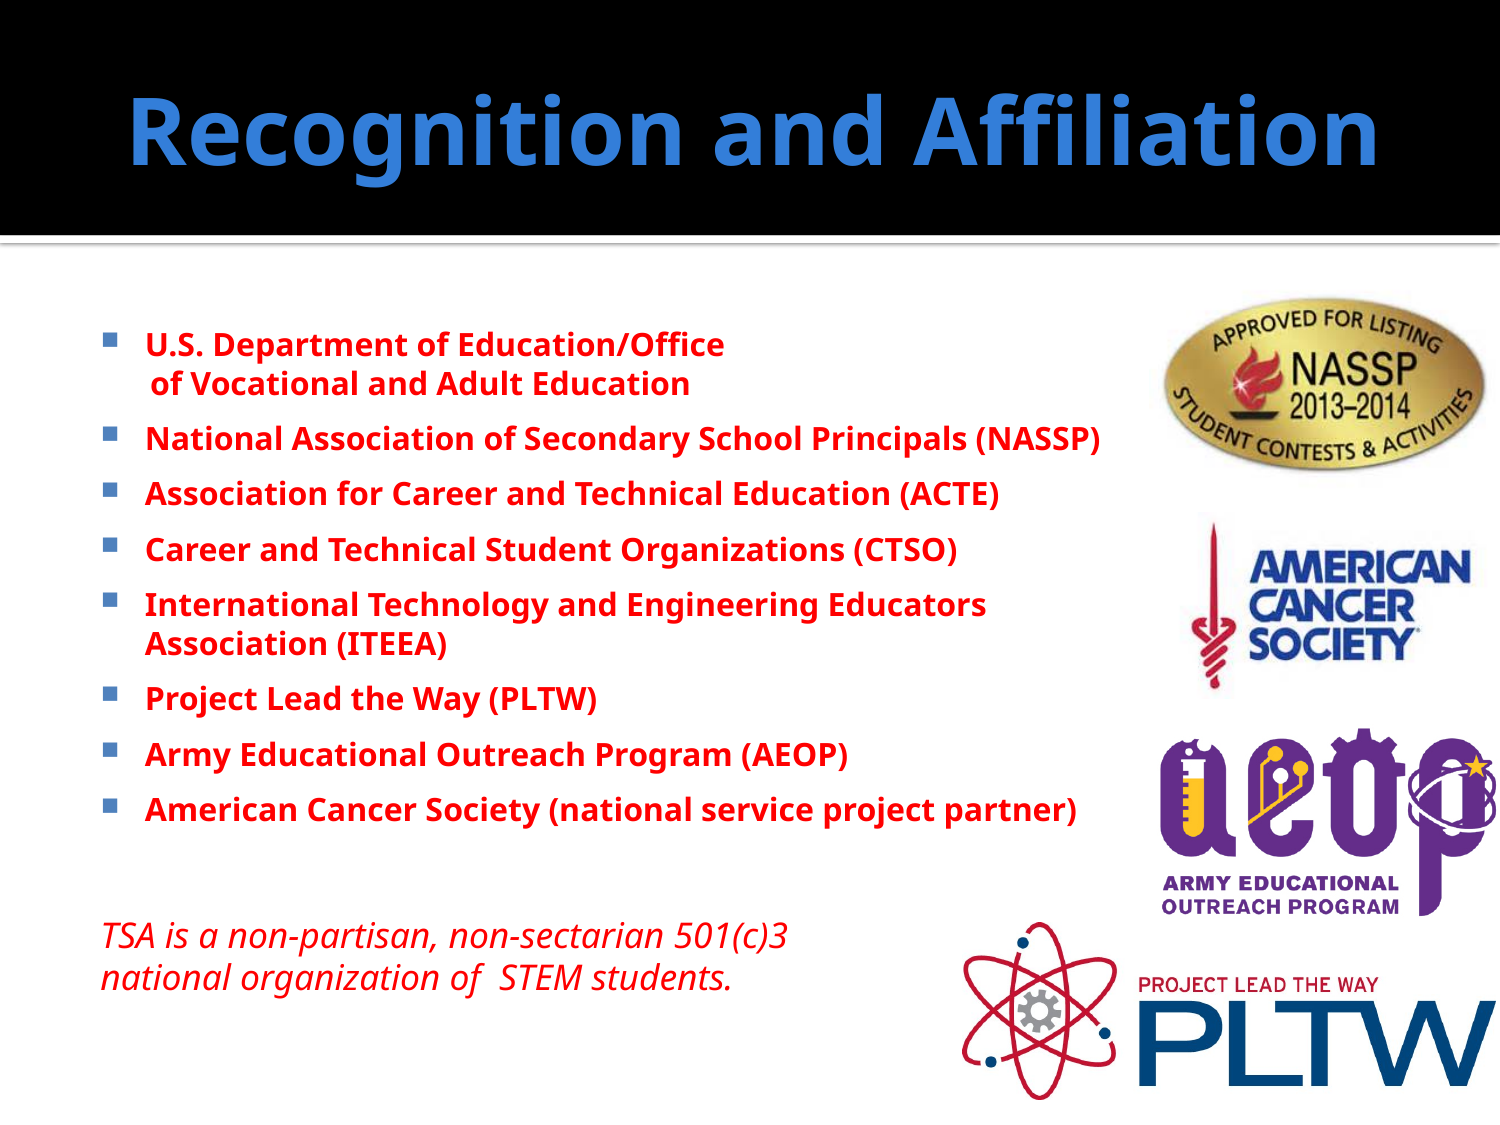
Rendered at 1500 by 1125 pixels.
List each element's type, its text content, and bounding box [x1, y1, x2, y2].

picture [1162, 512, 1500, 699]
title Recognition and Affiliation [75, 25, 1425, 231]
picture [962, 712, 1500, 1100]
list U.S. Department of Education/Office of Vocational and Adult Education National Association of Secondary School Principals (NASSP) Association for Career and Technical Education (ACTE) Career and Technical Student Organizations (CTSO) International Technology and Engineering Educators Association (ITEEA) Project Lead the Way (PLTW) Army Educational Outreach Program (AEOP) American Cancer Society (national service project partner) TSA is a non-partisan, non-sectarian 501(c)3 national organization of STEM students. [75, 271, 1125, 1050]
picture [1149, 271, 1500, 497]
